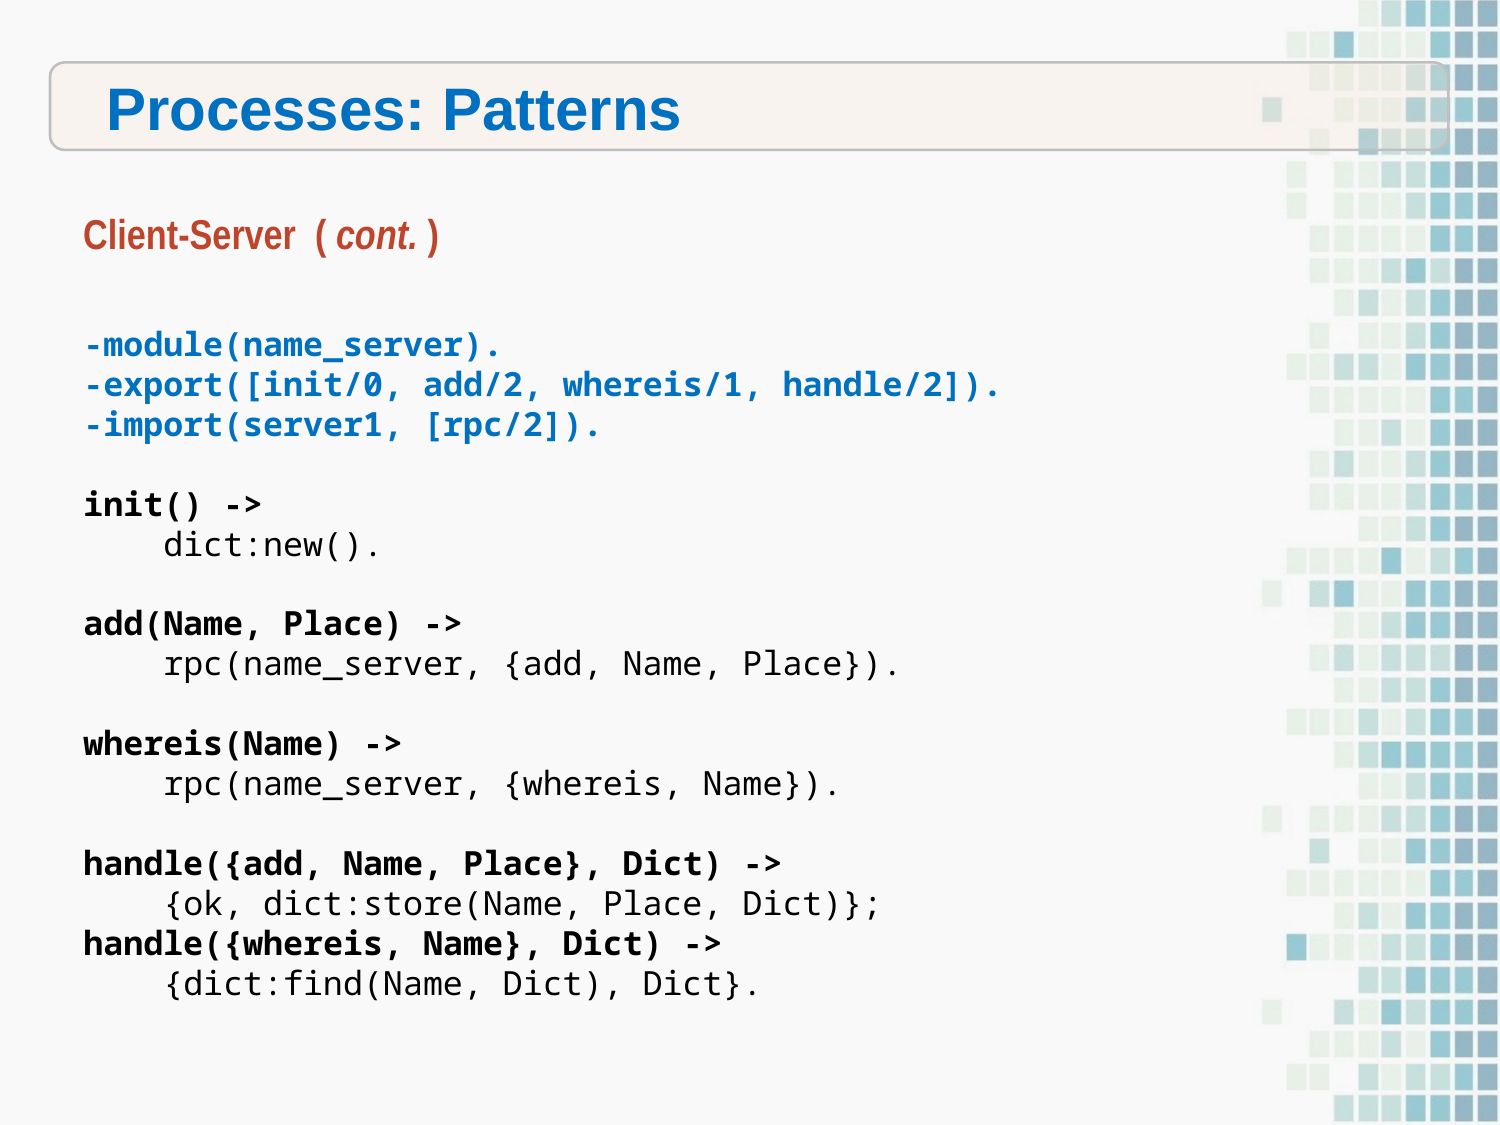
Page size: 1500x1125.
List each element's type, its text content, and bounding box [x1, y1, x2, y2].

picture [0, 0, 1500, 1125]
text_box Client-Server ( cont. ) [50, 202, 1275, 263]
text_box -module(name_server). -export([init/0, add/2, whereis/1, handle/2]). -import(server1, [rpc/2]). init() -> dict:new(). add(Name, Place) -> rpc(name_server, {add, Name, Place}). whereis(Name) -> rpc(name_server, {whereis, Name}). handle({add, Name, Place}, Dict) -> {ok, dict:store(Name, Place, Dict)}; handle({whereis, Name}, Dict) -> {dict:find(Name, Dict), Dict}. [50, 287, 1412, 1038]
list Processes: Patterns [75, 62, 1449, 150]
text_box [48, 61, 1439, 151]
